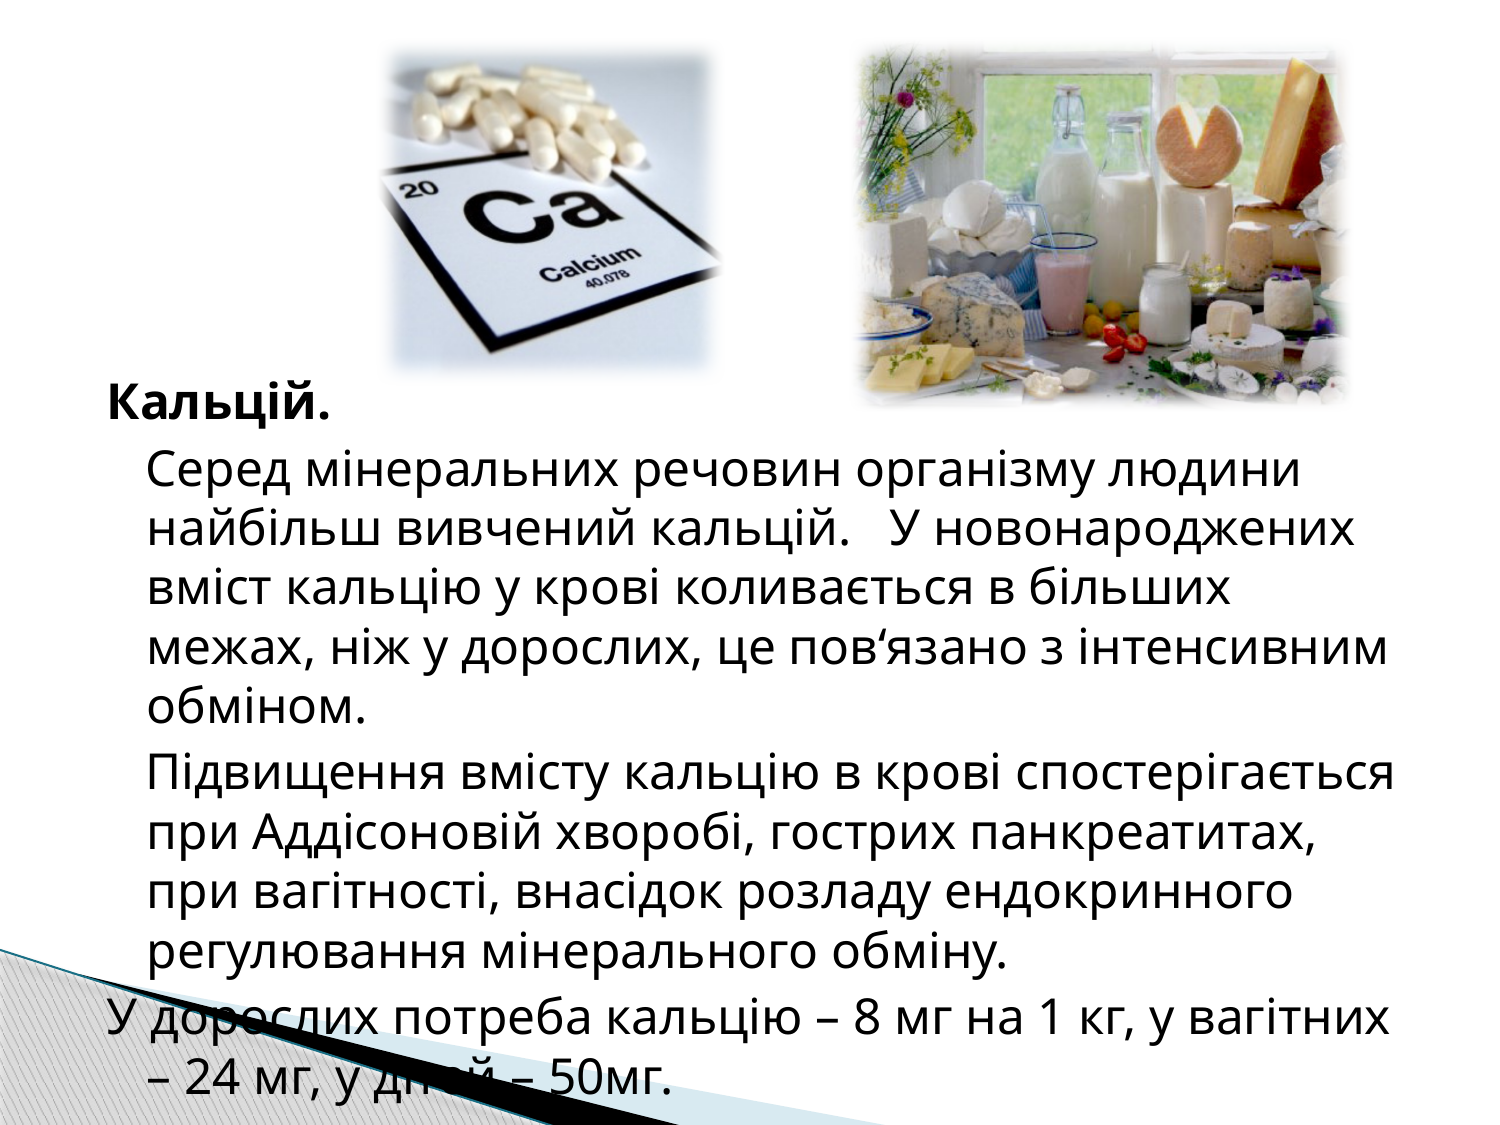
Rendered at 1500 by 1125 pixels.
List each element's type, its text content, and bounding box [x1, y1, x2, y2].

list Кальцій. Серед мінеральних речовин організму людини найбільш вивчений кальцій. У новонароджених вміст кальцію у крові коливається в більших межах, ніж у дорослих, це пов‘язано з інтенсивним обміном. Підвищення вмісту кальцію в крові спостерігається при Аддісоновій хворобі, гострих панкреатитах, при вагітності, внасідок розладу ендокринного регулювання мінерального обміну. У дорослих потреба кальцію – 8 мг на 1 кг, у вагітних – 24 мг, у дітей – 50мг. [75, 362, 1425, 1125]
picture [374, 37, 726, 387]
picture [849, 37, 1354, 413]
